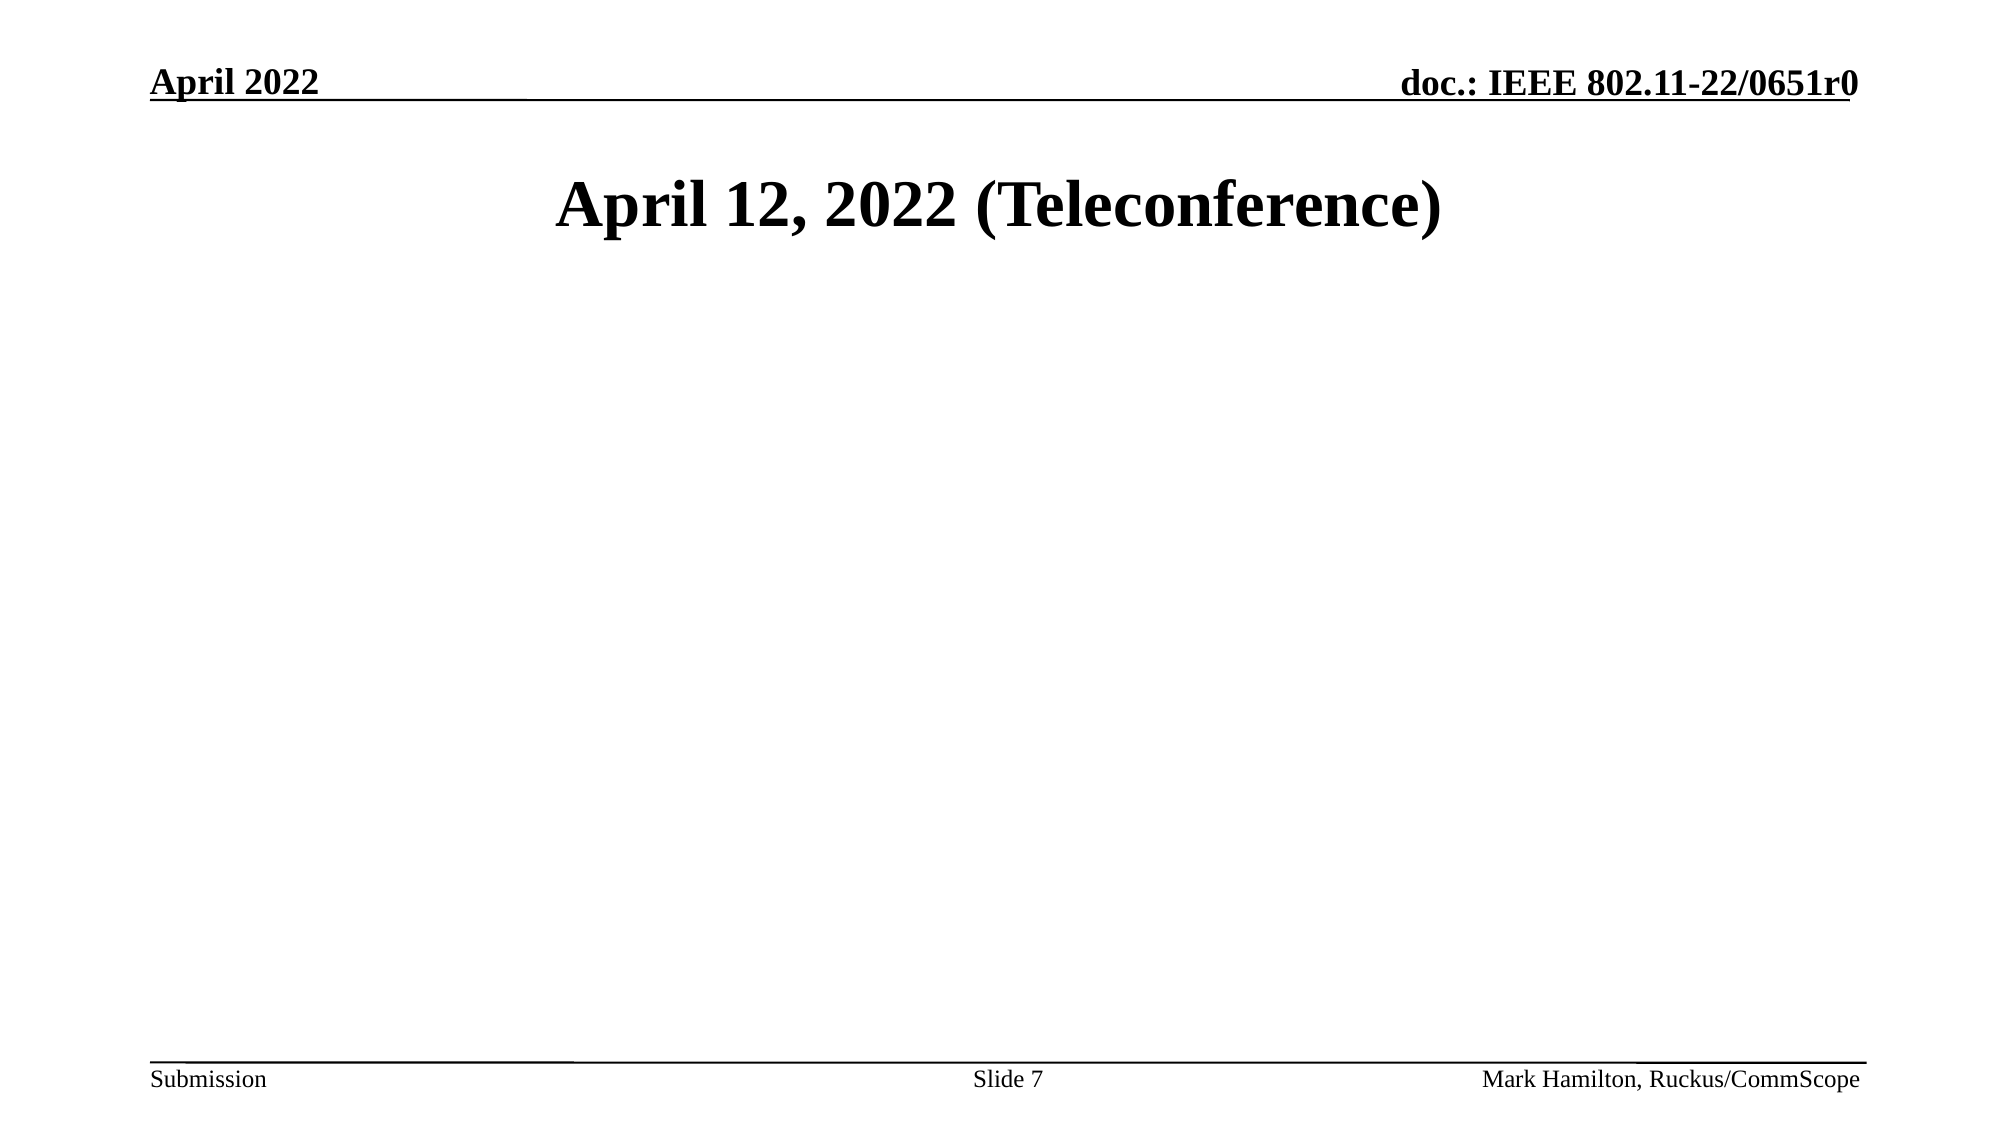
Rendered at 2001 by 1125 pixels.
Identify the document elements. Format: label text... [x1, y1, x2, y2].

slide_number Slide 7 [950, 1061, 1067, 1123]
title April 12, 2022 (Teleconference) [149, 112, 1850, 288]
